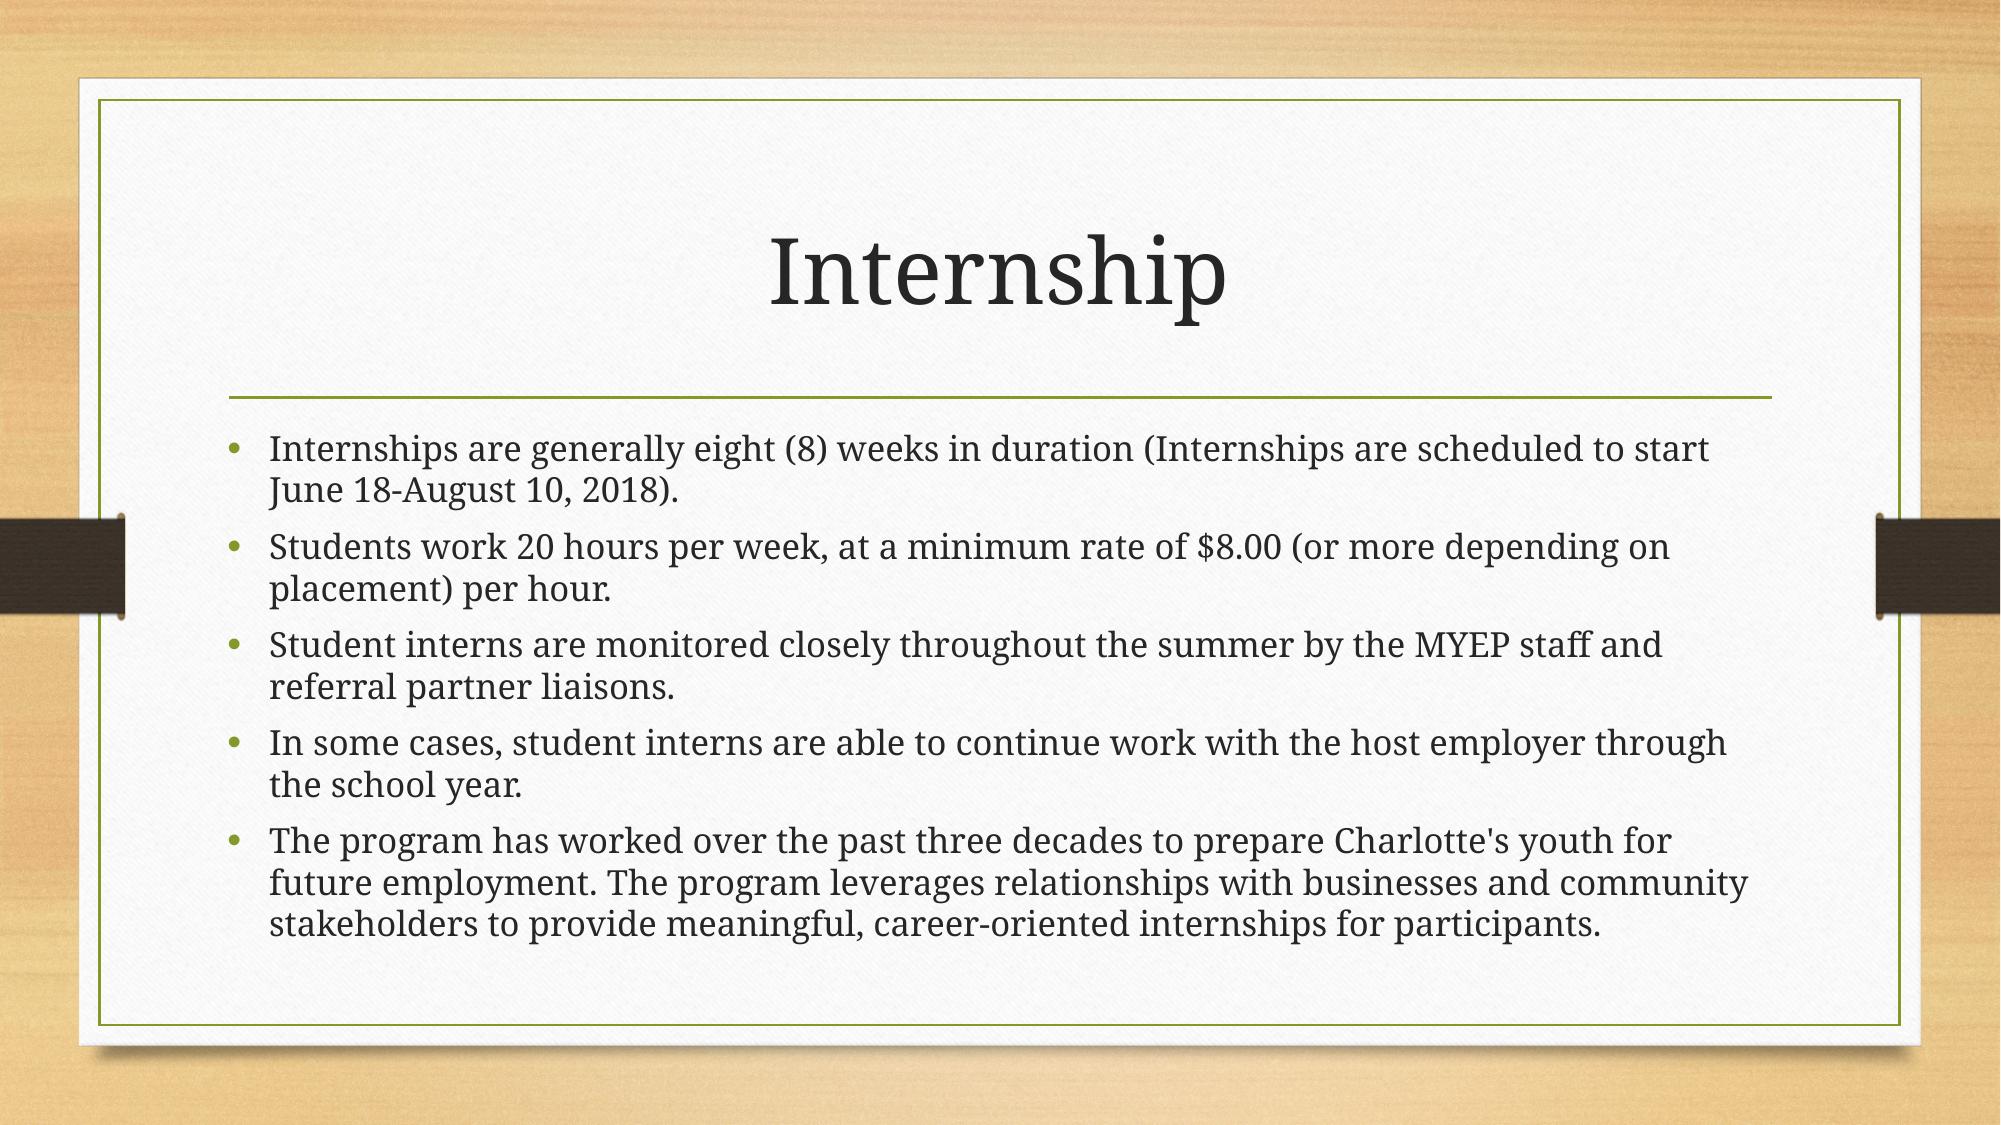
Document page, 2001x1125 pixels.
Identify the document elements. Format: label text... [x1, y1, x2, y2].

title Internship [212, 161, 1788, 375]
list Internships are generally eight (8) weeks in duration (Internships are scheduled to start June 18-August 10, 2018). Students work 20 hours per week, at a minimum rate of $8.00 (or more depending on placement) per hour. Student interns are monitored closely throughout the summer by the MYEP staff and referral partner liaisons. In some cases, student interns are able to continue work with the host employer through the school year. The program has worked over the past three decades to prepare Charlotte's youth for future employment. The program leverages relationships with businesses and community stakeholders to provide meaningful, career-oriented internships for participants.​ [212, 419, 1788, 964]
picture [0, 0, 2001, 1125]
